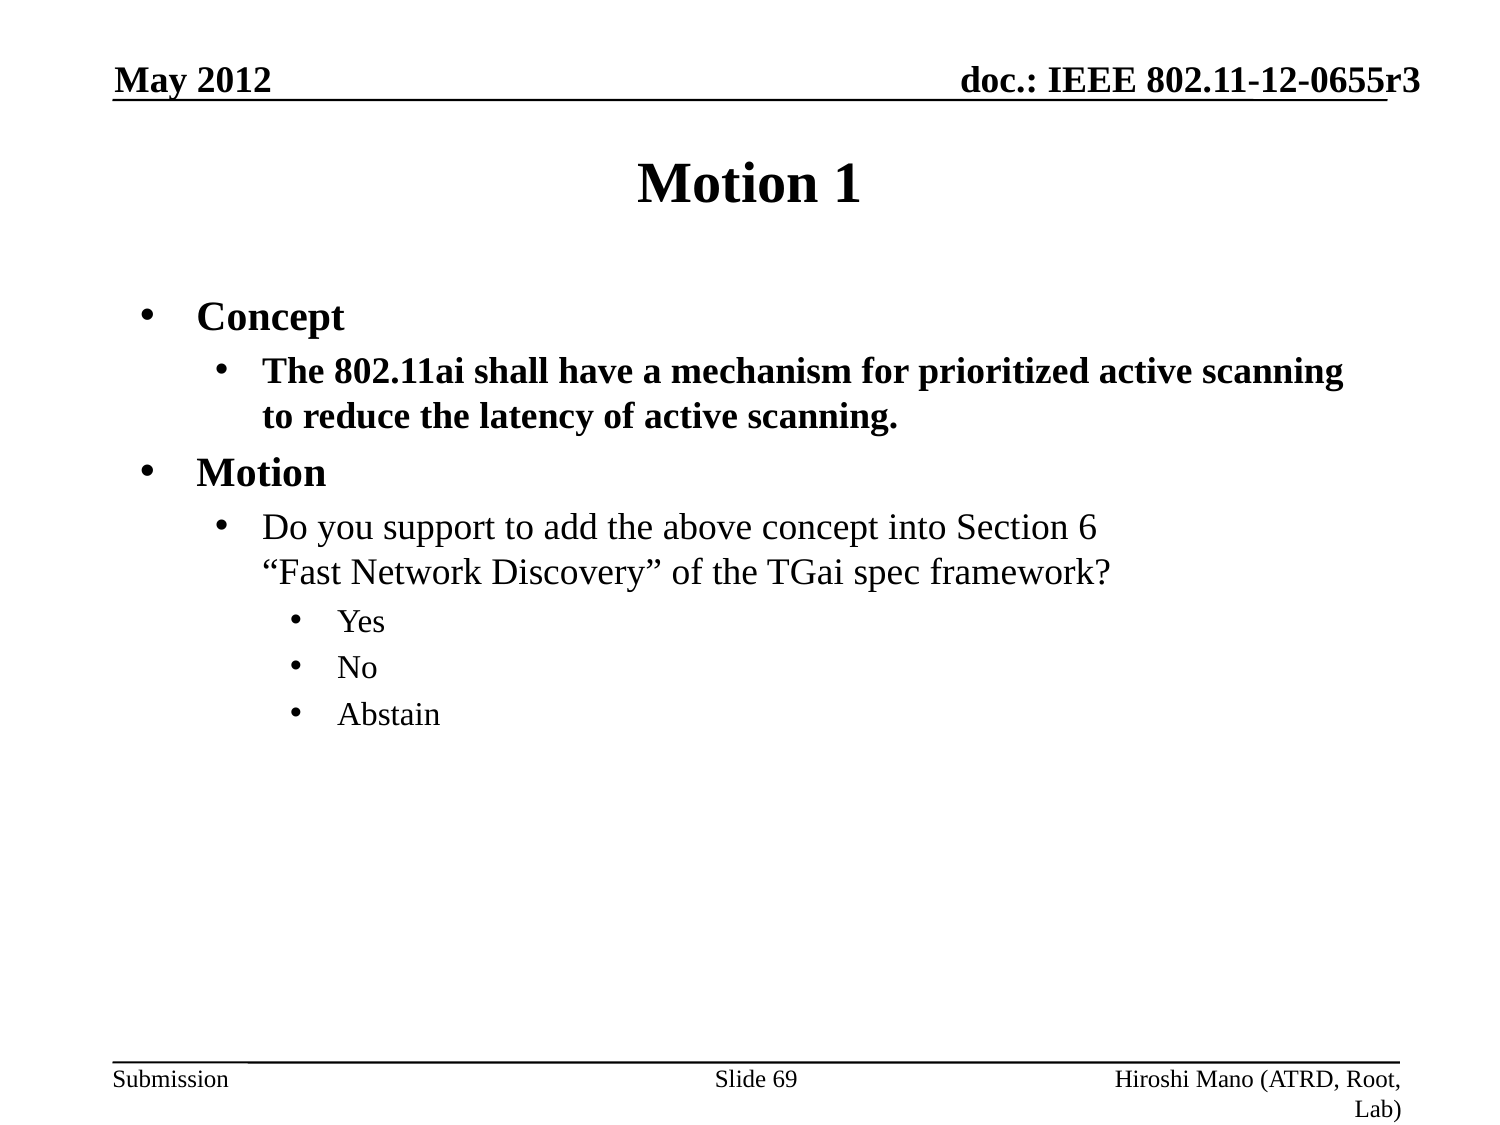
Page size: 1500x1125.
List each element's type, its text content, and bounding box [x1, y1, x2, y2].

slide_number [114, 54, 274, 101]
list Concept The 802.11ai shall have a mechanism for prioritized active scanning to reduce the latency of active scanning. Motion Do you support to add the above concept into Section 6 “Fast Network Discovery” of the TGai spec framework? Yes No Abstain [124, 280, 1401, 1026]
footer Hiroshi Mano (ATRD, Root, Lab) [1068, 1061, 1402, 1125]
slide_number Slide 69 [712, 1061, 800, 1093]
title Motion 1 [112, 134, 1388, 223]
